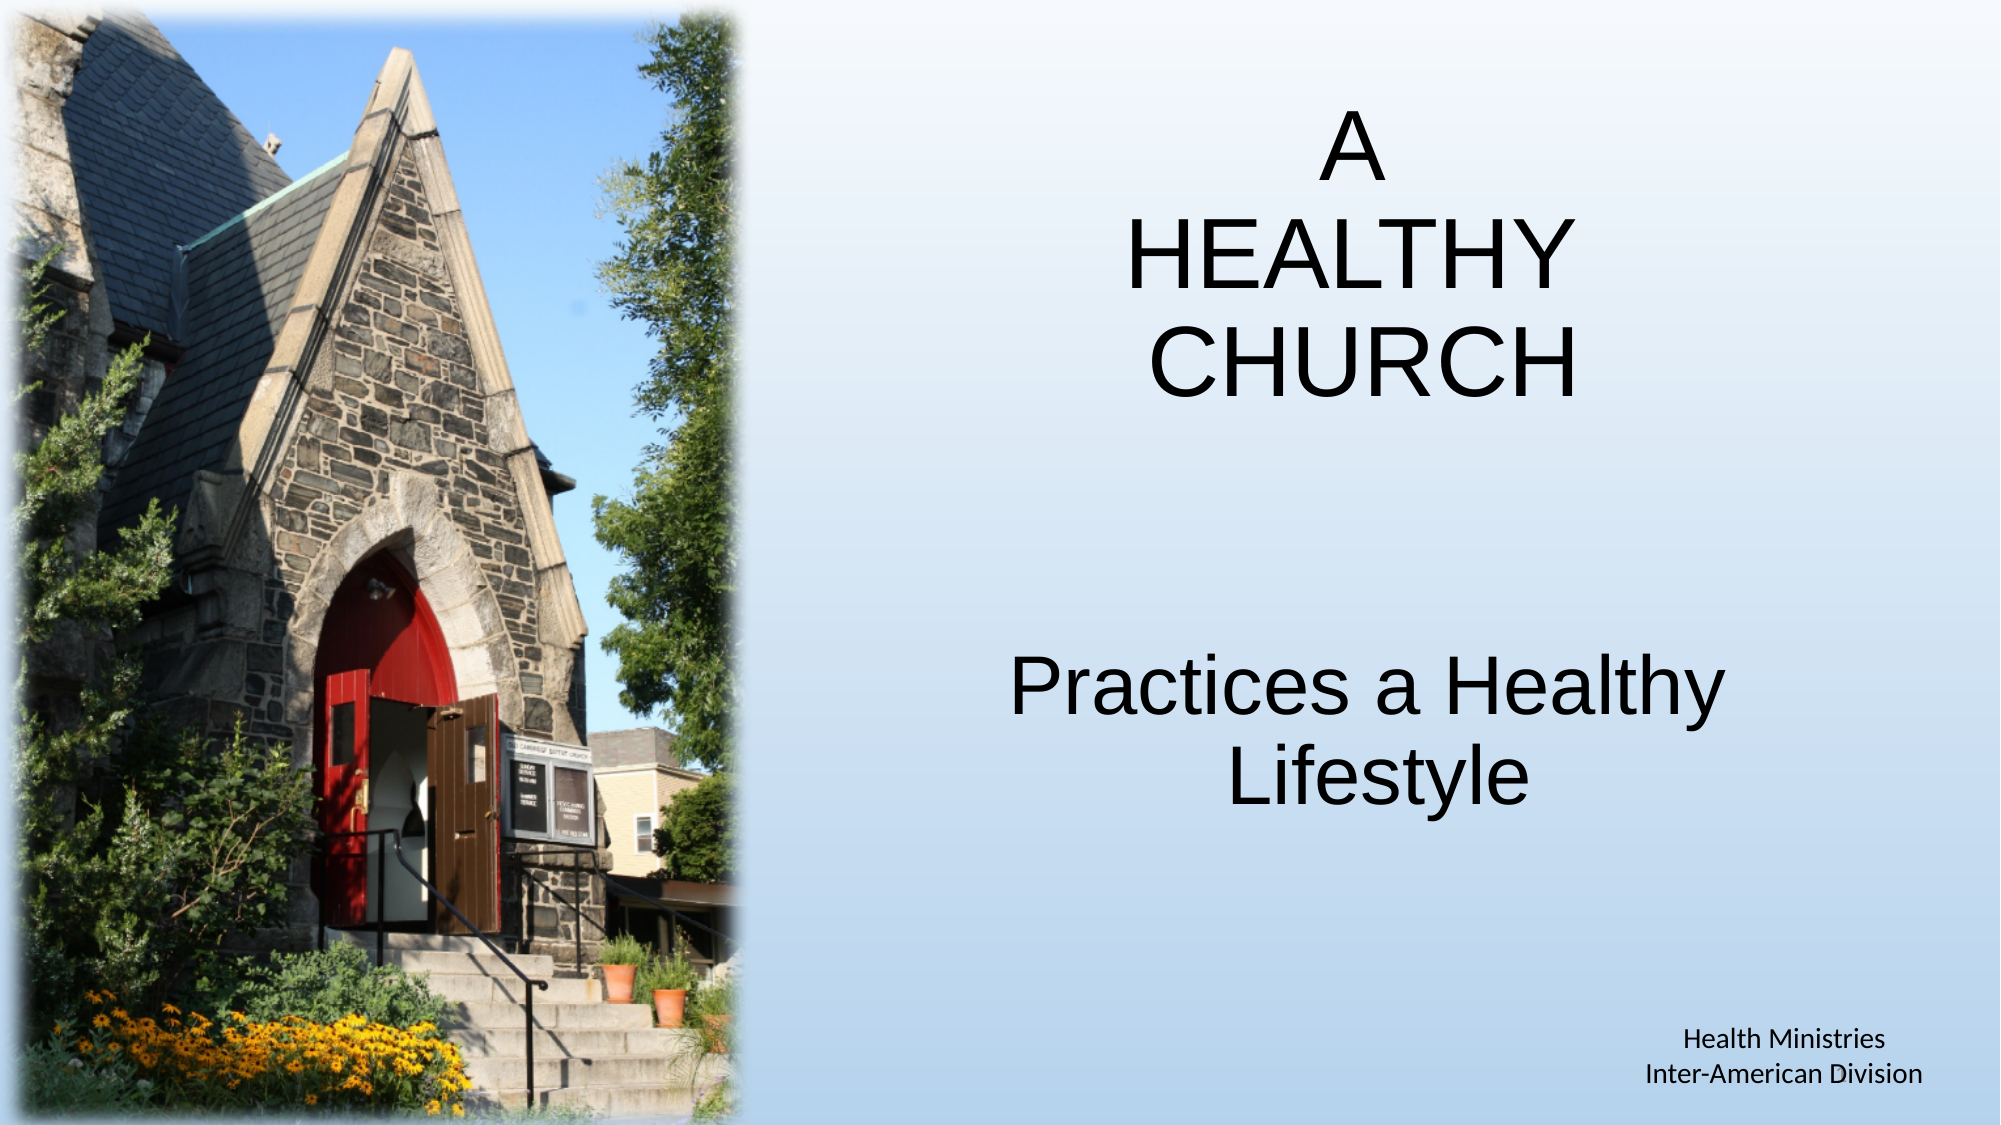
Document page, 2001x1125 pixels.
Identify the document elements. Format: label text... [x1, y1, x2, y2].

slide_number 1 [1412, 1042, 1863, 1103]
title A HEALTHY CHURCH [797, 34, 1931, 426]
subtitle Practices a Healthy Lifestyle [895, 635, 1863, 907]
picture [0, 0, 750, 1125]
text_box Health Ministries Inter-American Division [1568, 1012, 2000, 1125]
